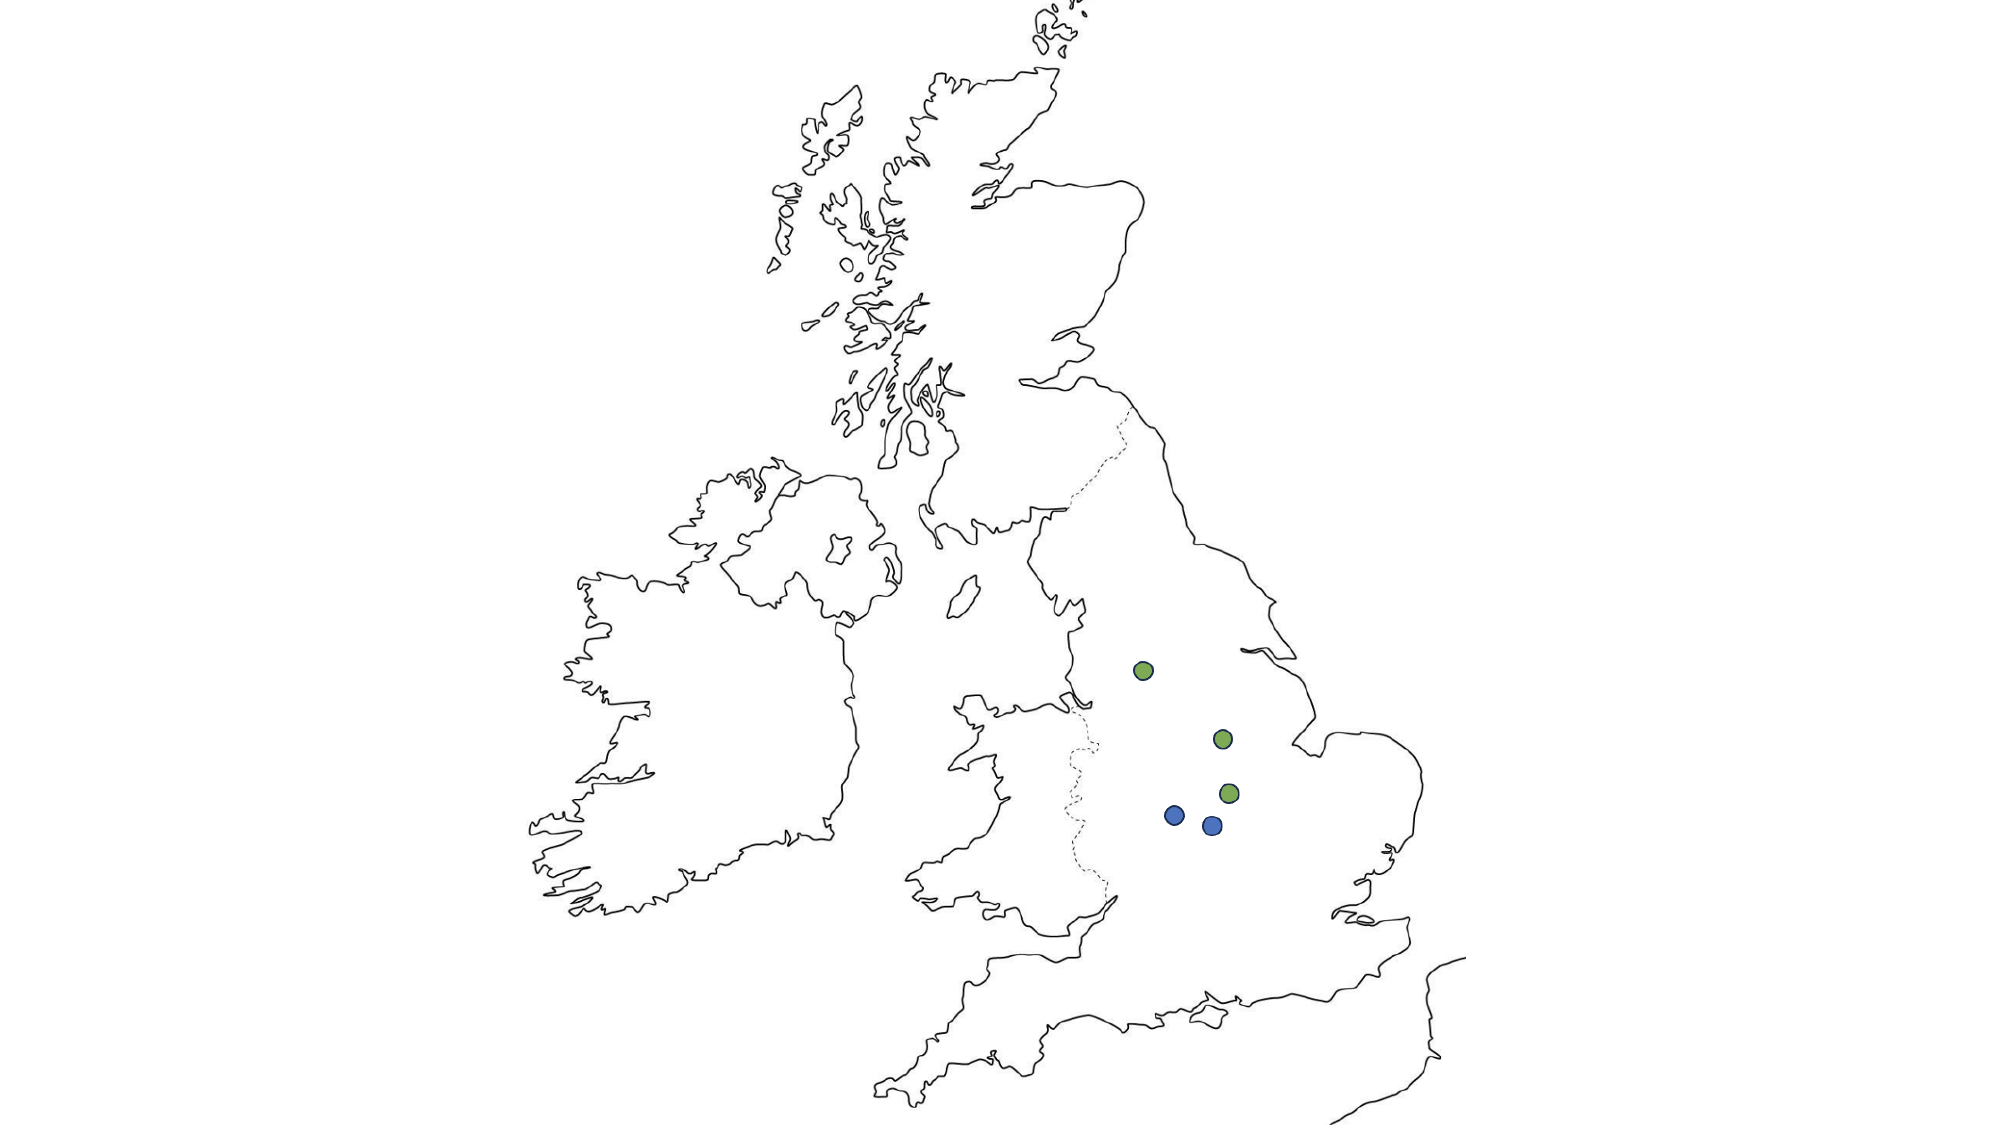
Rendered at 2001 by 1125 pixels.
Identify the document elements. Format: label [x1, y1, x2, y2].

picture [414, 0, 1526, 1125]
